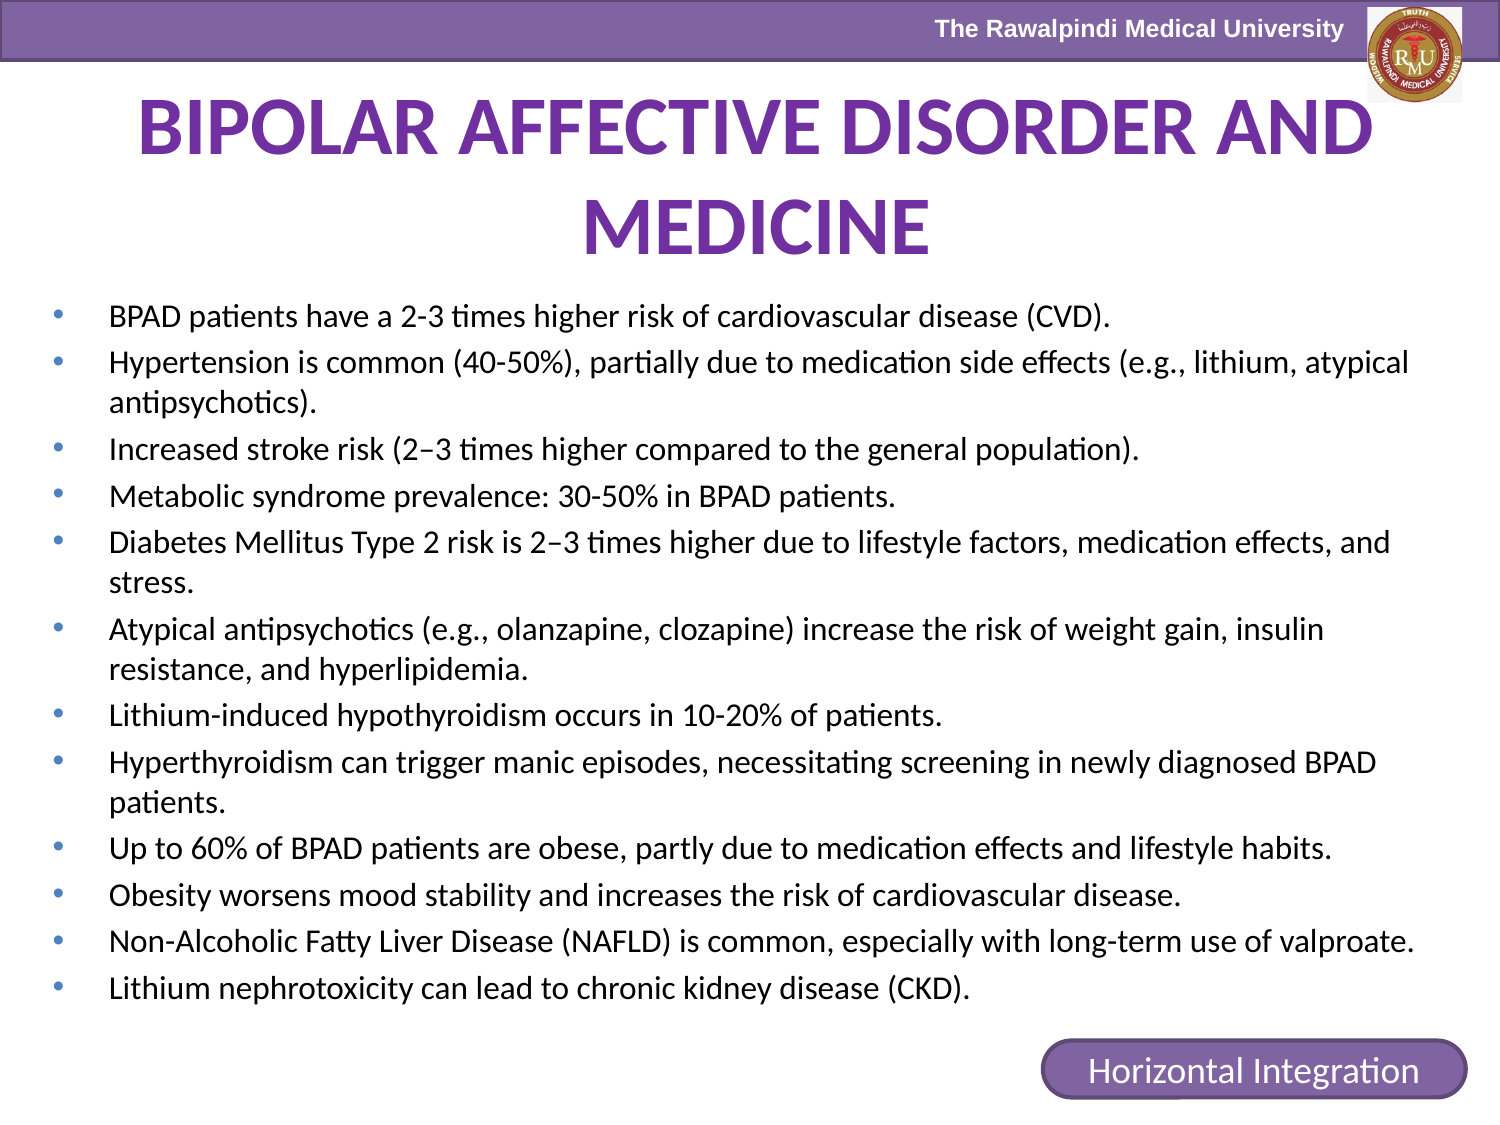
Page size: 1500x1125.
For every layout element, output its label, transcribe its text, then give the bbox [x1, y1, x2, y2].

text_box Horizontal Integration [1040, 1038, 1468, 1100]
picture [1367, 7, 1463, 103]
title BIPOLAR AFFECTIVE DISORDER AND MEDICINE [56, 37, 1457, 286]
list BPAD patients have a 2-3 times higher risk of cardiovascular disease (CVD). Hypertension is common (40-50%), partially due to medication side effects (e.g., lithium, atypical antipsychotics). Increased stroke risk (2–3 times higher compared to the general population). Metabolic syndrome prevalence: 30-50% in BPAD patients. Diabetes Mellitus Type 2 risk is 2–3 times higher due to lifestyle factors, medication effects, and stress. Atypical antipsychotics (e.g., olanzapine, clozapine) increase the risk of weight gain, insulin resistance, and hyperlipidemia. Lithium-induced hypothyroidism occurs in 10-20% of patients. Hyperthyroidism can trigger manic episodes, necessitating screening in newly diagnosed BPAD patients. Up to 60% of BPAD patients are obese, partly due to medication effects and lifestyle habits. Obesity worsens mood stability and increases the risk of cardiovascular disease. Non-Alcoholic Fatty Liver Disease (NAFLD) is common, especially with long-term use of valproate. Lithium nephrotoxicity can lead to chronic kidney disease (CKD). [37, 286, 1475, 1014]
